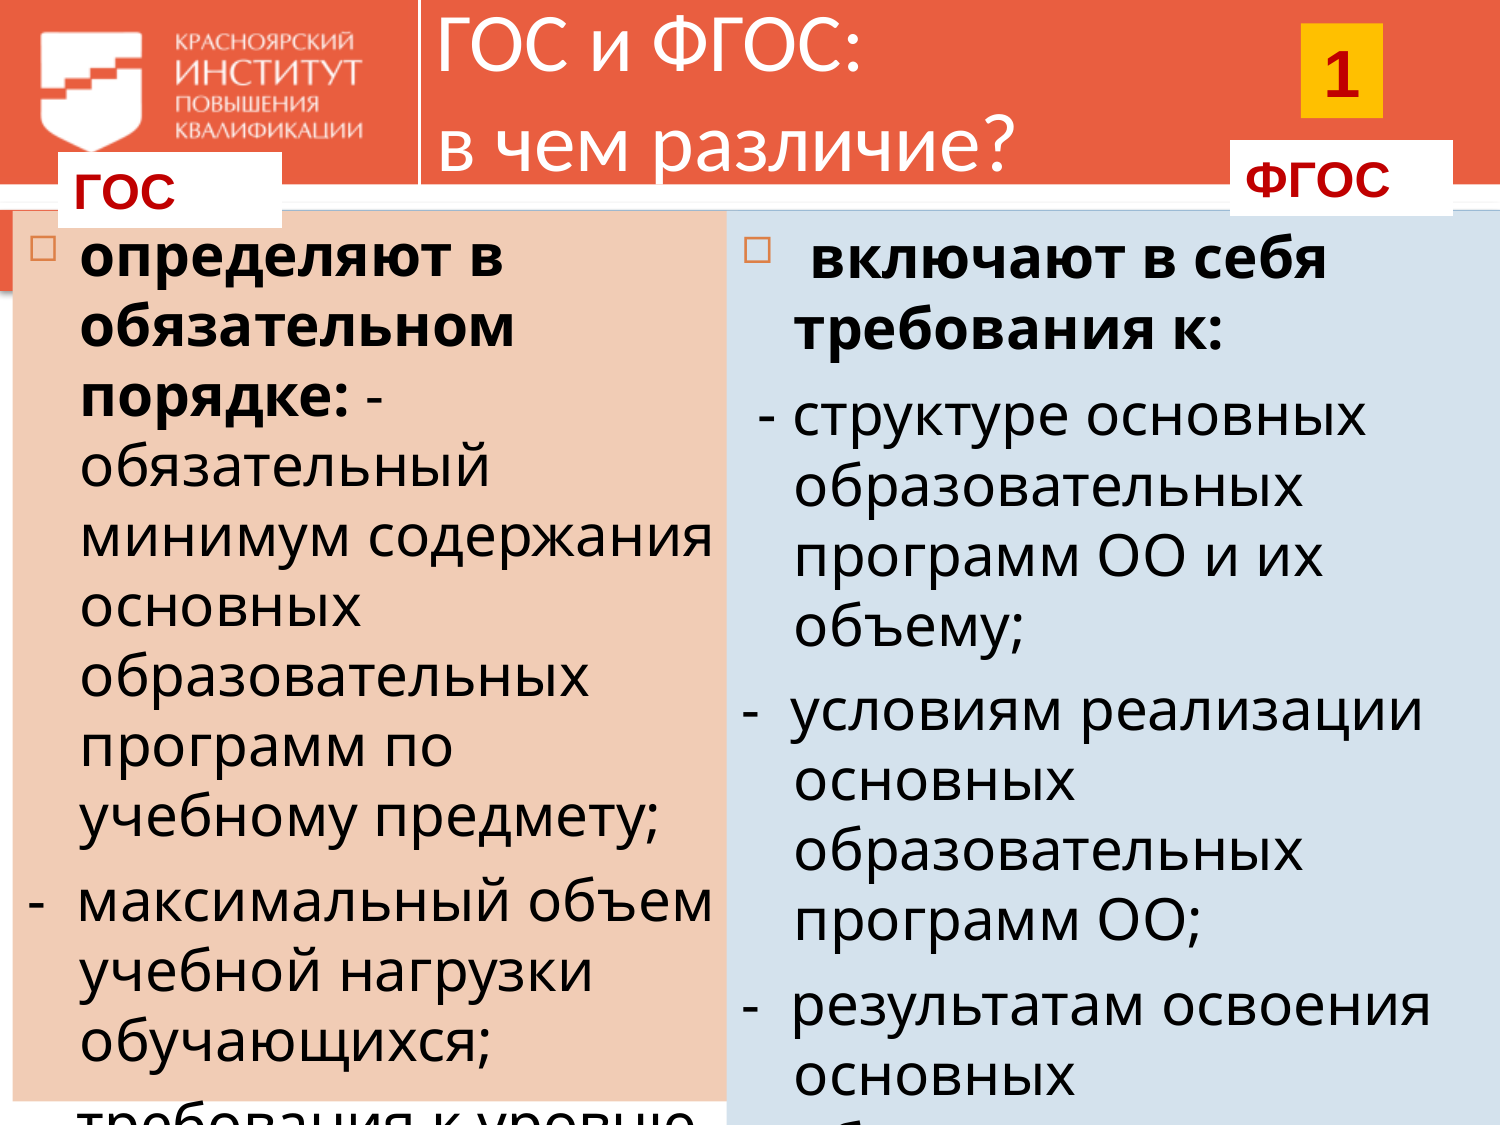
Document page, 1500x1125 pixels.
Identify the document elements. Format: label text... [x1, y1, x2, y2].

picture [0, 0, 408, 177]
title ГОС и ФГОС: в чем различие? [421, 6, 1477, 170]
text_box ФГОС [1230, 140, 1453, 216]
list включают в себя требования к: - структуре основных образовательных программ ОО и их объему; - условиям реализации основных образовательных программ ОО; - результатам освоения основных образовательных программ ОО [726, 210, 1500, 1125]
list определяют в обязательном порядке: - обязательный минимум содержания основных образовательных программ по учебному предмету; - максимальный объем учебной нагрузки обучающихся; - требования к уровню подготовки выпускников [12, 210, 726, 1102]
text_box 1 [1300, 23, 1383, 119]
text_box ГОС [58, 152, 282, 228]
